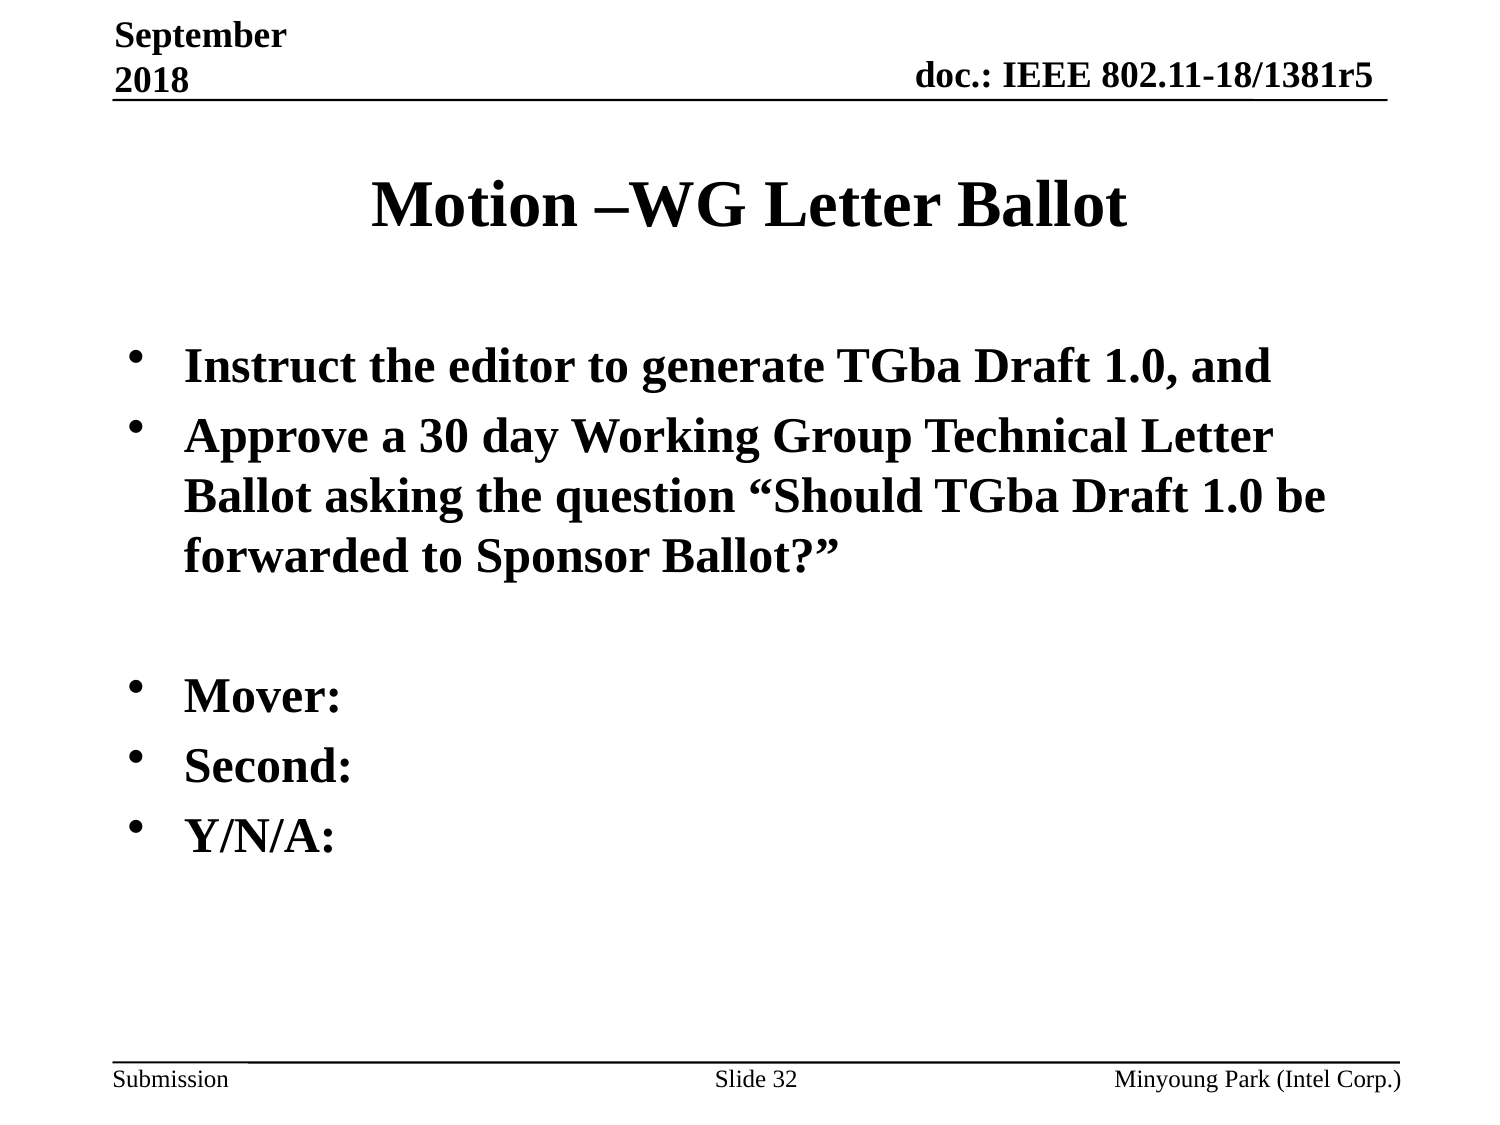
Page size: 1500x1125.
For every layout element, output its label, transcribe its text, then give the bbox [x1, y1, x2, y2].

title Motion –WG Letter Ballot [112, 112, 1388, 288]
slide_number Slide 32 [712, 1061, 800, 1093]
footer Minyoung Park (Intel Corp.) [949, 1061, 1402, 1093]
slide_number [114, 54, 335, 101]
list Instruct the editor to generate TGba Draft 1.0, and Approve a 30 day Working Group Technical Letter Ballot asking the question “Should TGba Draft 1.0 be forwarded to Sponsor Ballot?” Mover: Second: Y/N/A: [112, 324, 1388, 1000]
